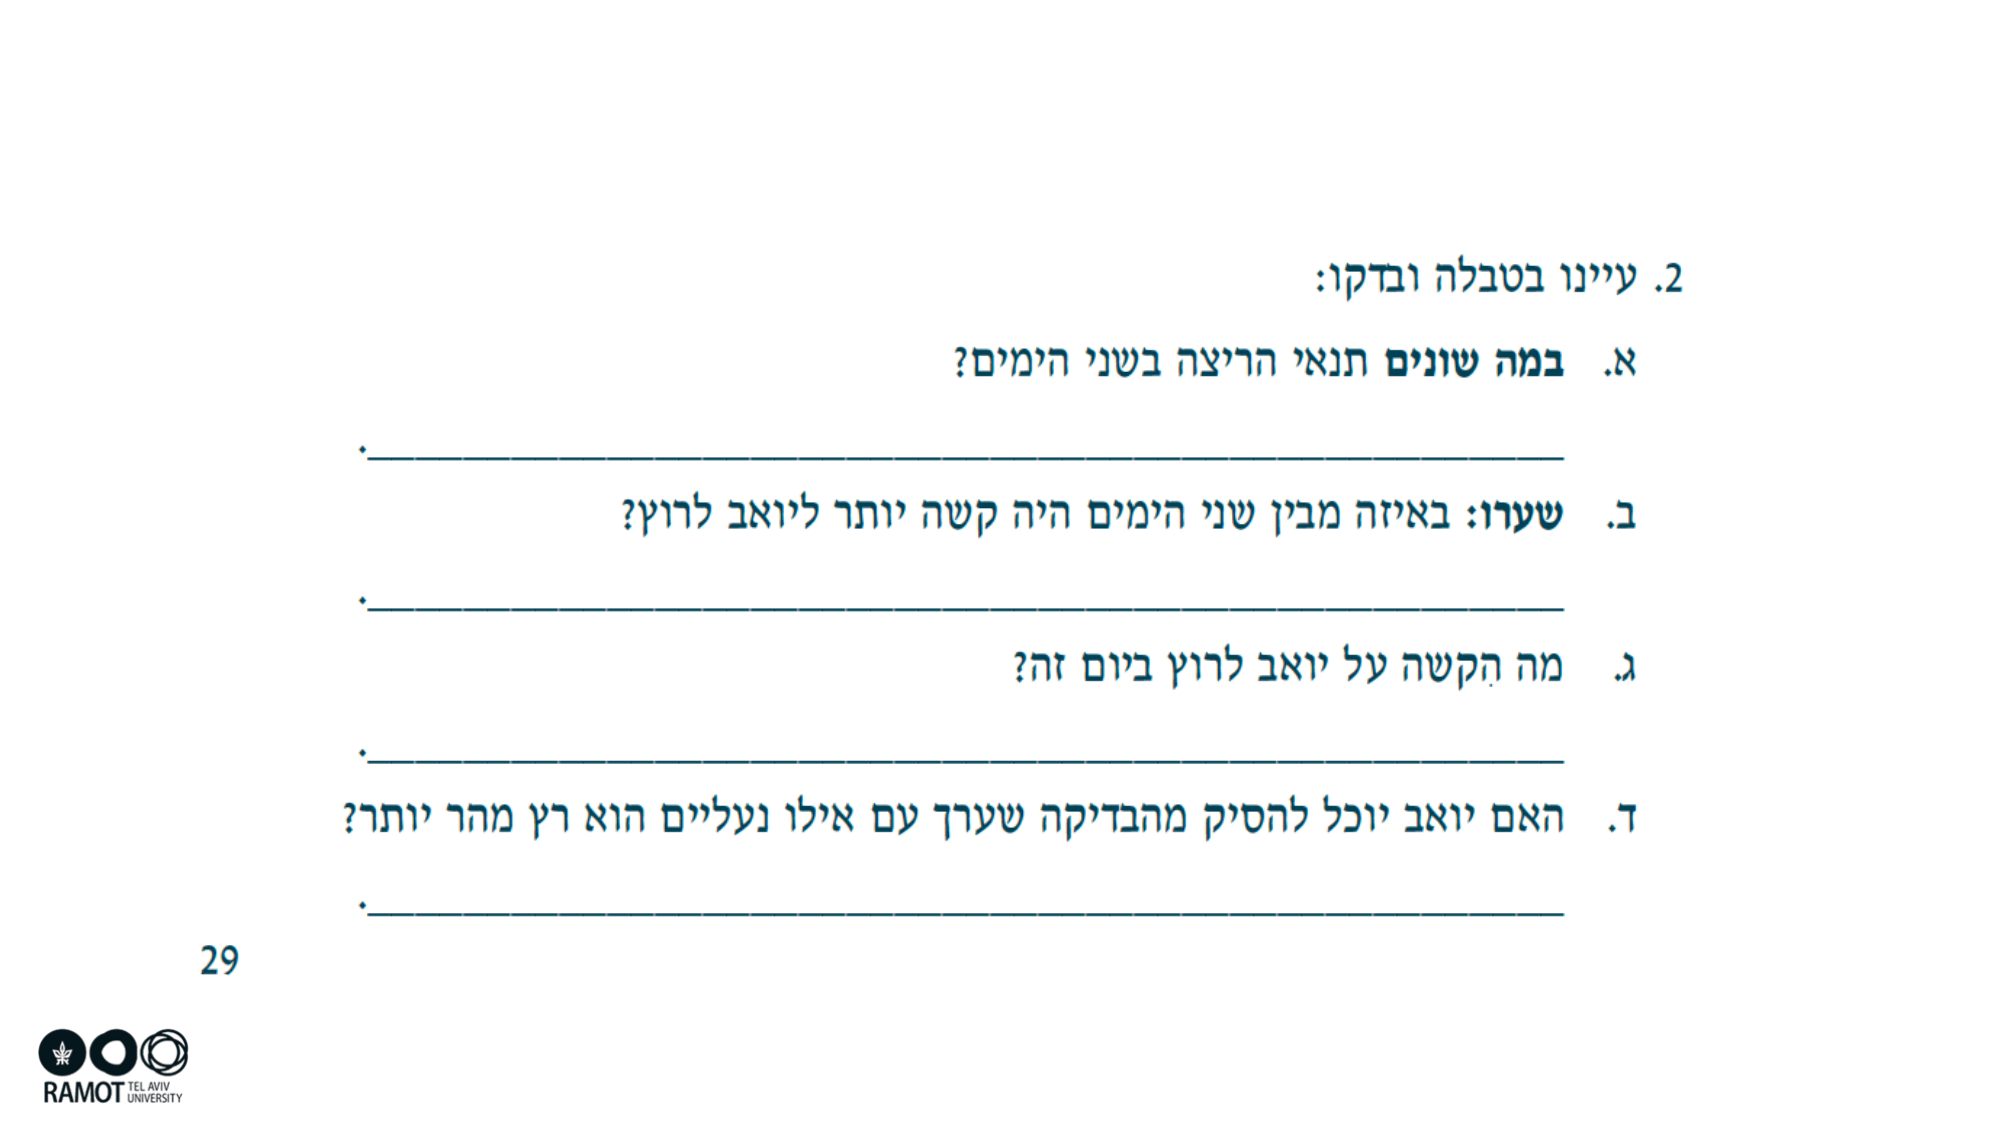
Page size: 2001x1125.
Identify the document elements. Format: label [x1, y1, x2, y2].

list [156, 192, 1874, 1034]
picture [31, 1019, 196, 1111]
